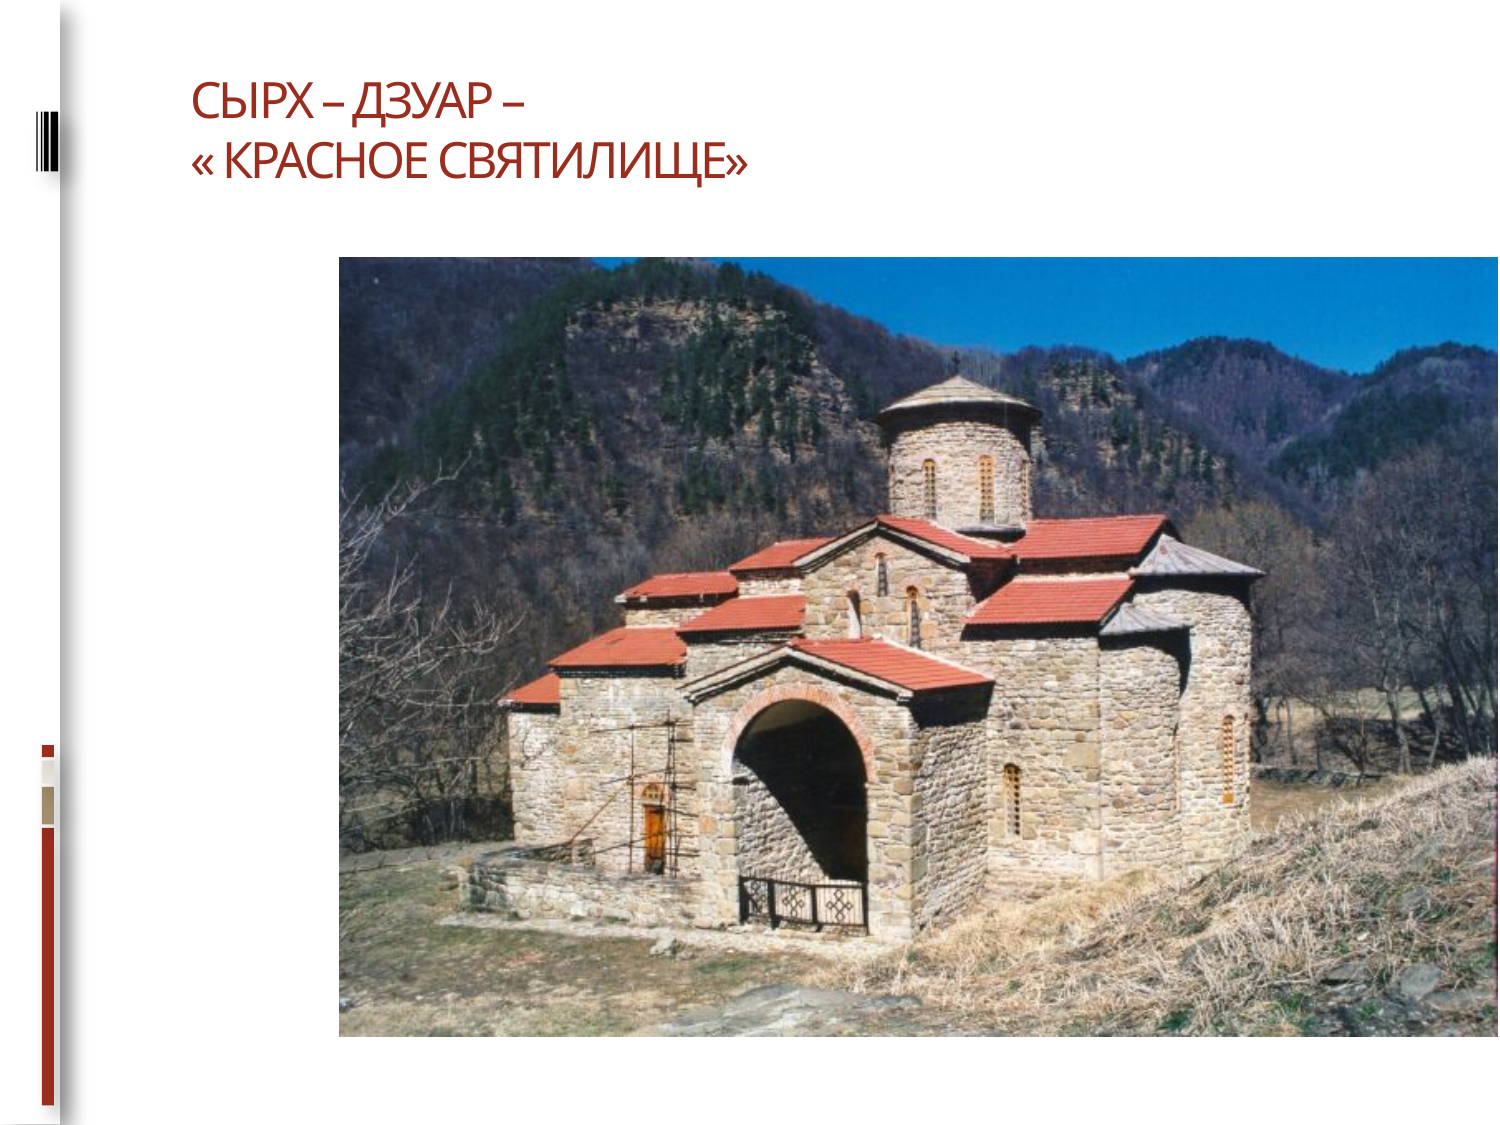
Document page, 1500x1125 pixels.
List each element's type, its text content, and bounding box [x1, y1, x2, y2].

picture [339, 257, 1498, 1037]
title СЫРХ – ДЗУАР – « КРАСНОЕ СВЯТИЛИЩЕ» [175, 35, 1372, 223]
